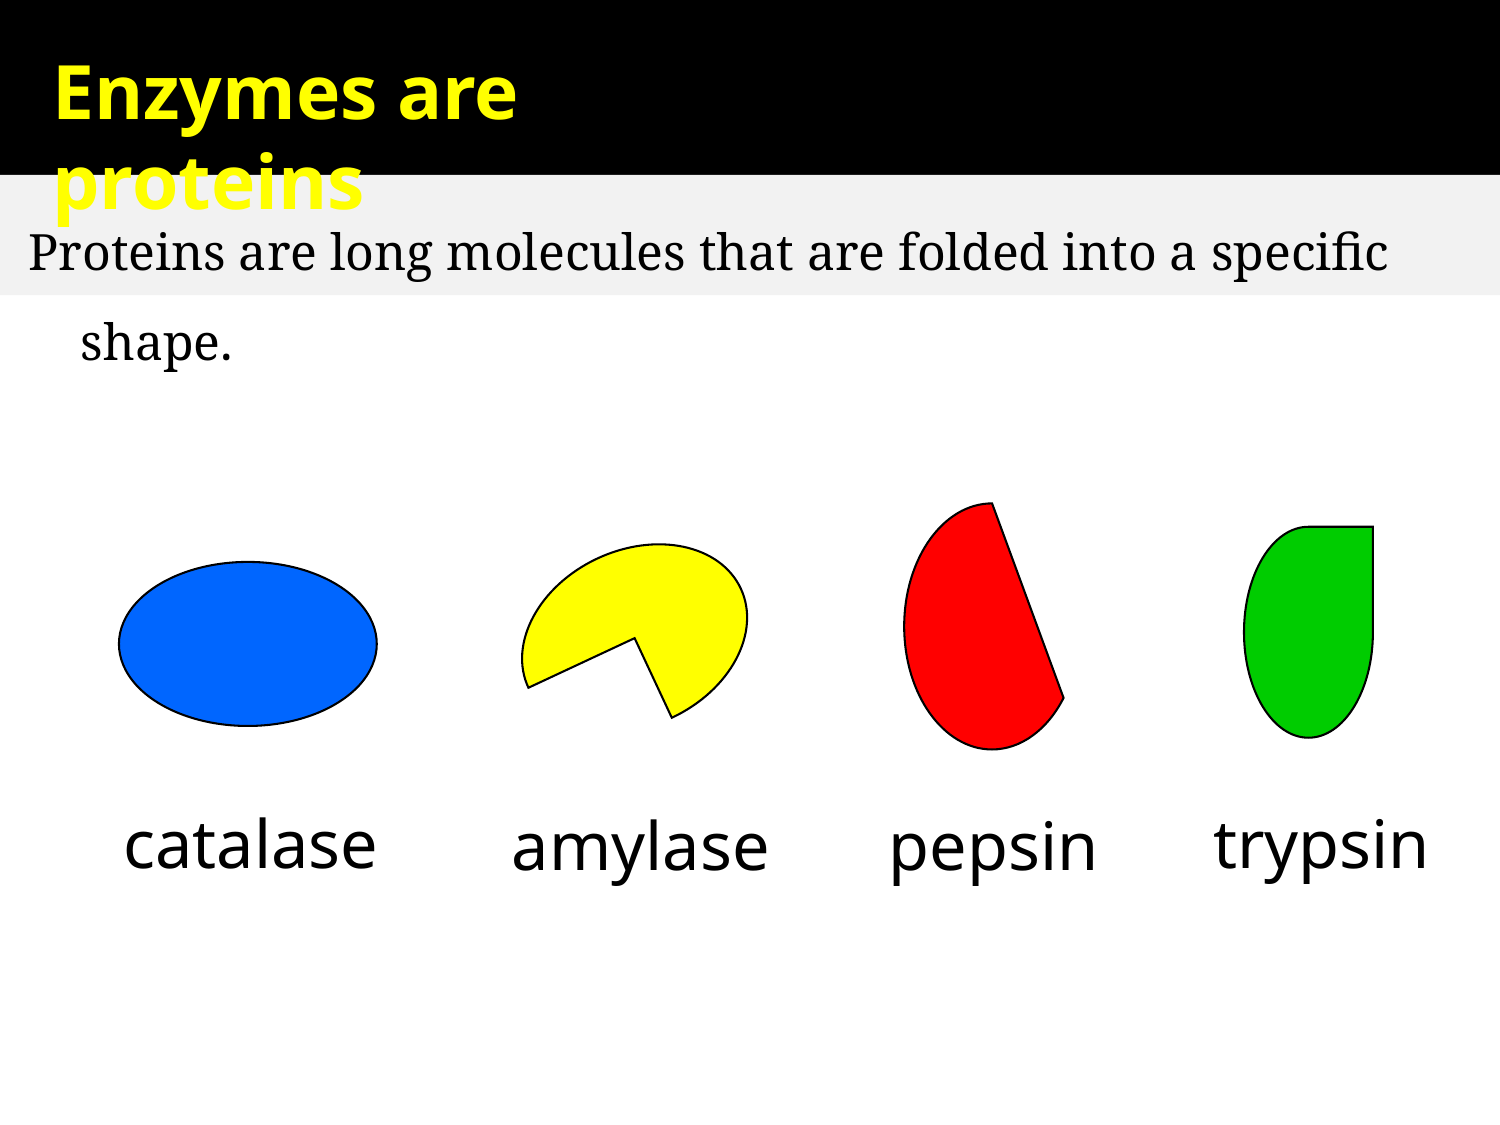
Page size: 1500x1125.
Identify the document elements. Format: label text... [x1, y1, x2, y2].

text_box pepsin [873, 796, 1114, 891]
list Proteins are long molecules that are folded into a specific shape. [0, 174, 1500, 296]
text_box [1243, 526, 1373, 738]
text_box catalase [108, 794, 394, 889]
text_box [522, 544, 748, 718]
text_box [904, 503, 1064, 750]
text_box [118, 561, 377, 726]
text_box Enzymes are proteins [37, 37, 813, 233]
text_box trypsin [1198, 794, 1446, 889]
text_box amylase [496, 796, 785, 891]
